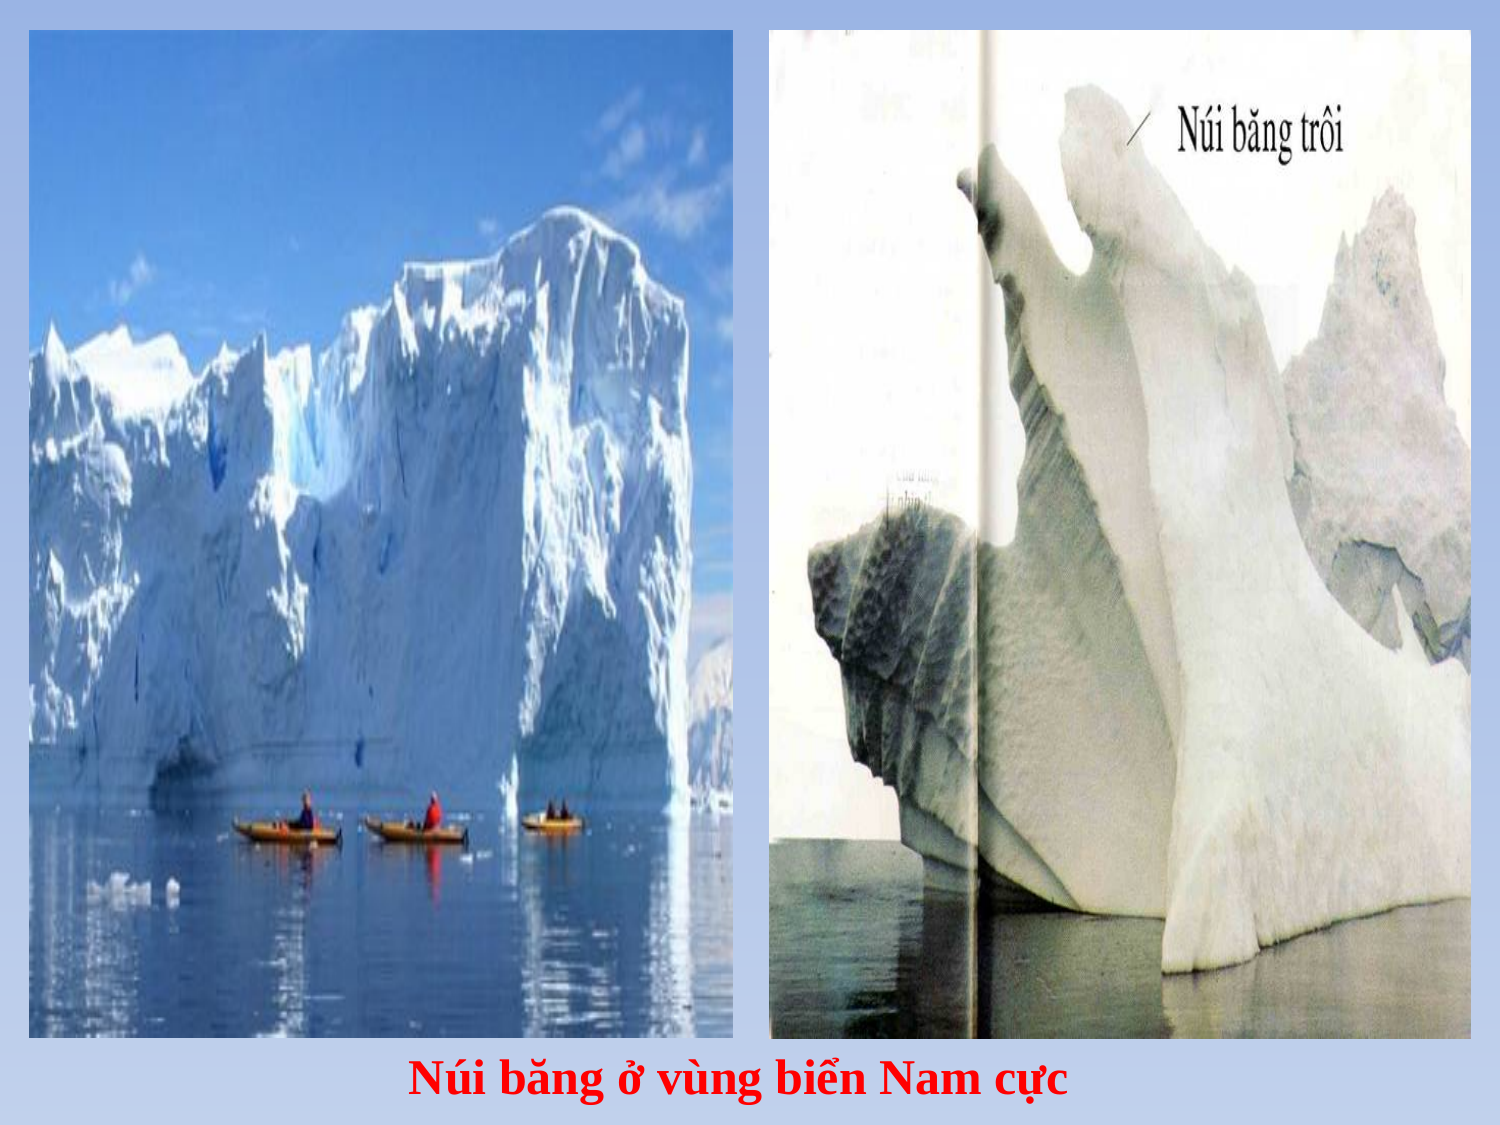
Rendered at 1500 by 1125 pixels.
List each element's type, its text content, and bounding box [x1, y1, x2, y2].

text_box Núi băng ở vùng biển Nam cực [394, 1037, 1243, 1113]
picture [768, 30, 1471, 1039]
picture [29, 30, 733, 1038]
